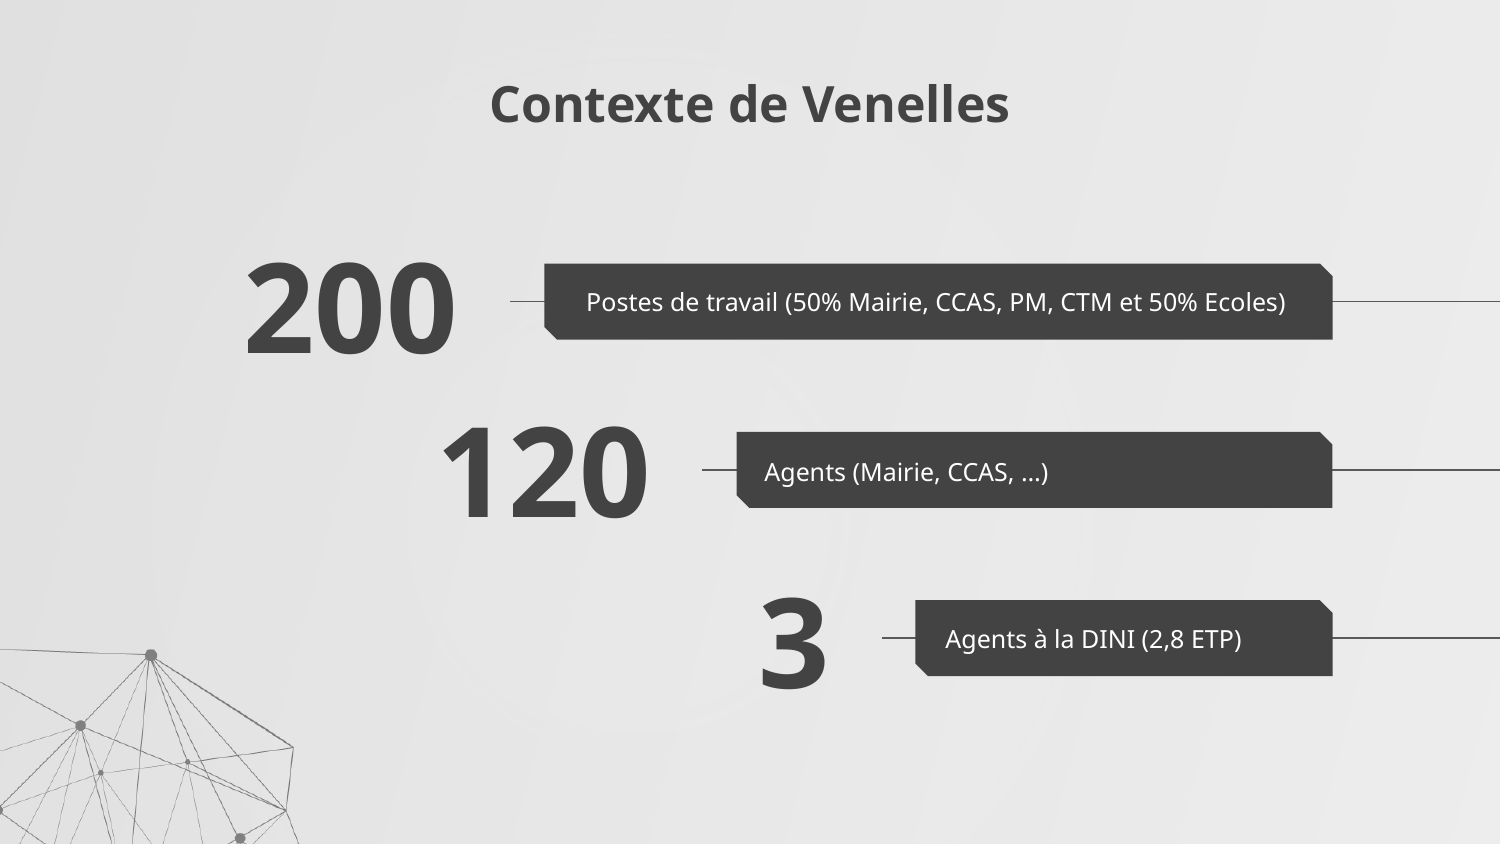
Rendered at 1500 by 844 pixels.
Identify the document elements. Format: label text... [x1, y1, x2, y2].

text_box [881, 599, 1500, 677]
title Contexte de Venelles [322, 57, 1178, 214]
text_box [701, 431, 1500, 509]
picture [0, 0, 1500, 844]
title 200 [178, 242, 473, 366]
title 120 [377, 406, 667, 530]
title 3 [550, 576, 845, 701]
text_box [510, 263, 1500, 340]
